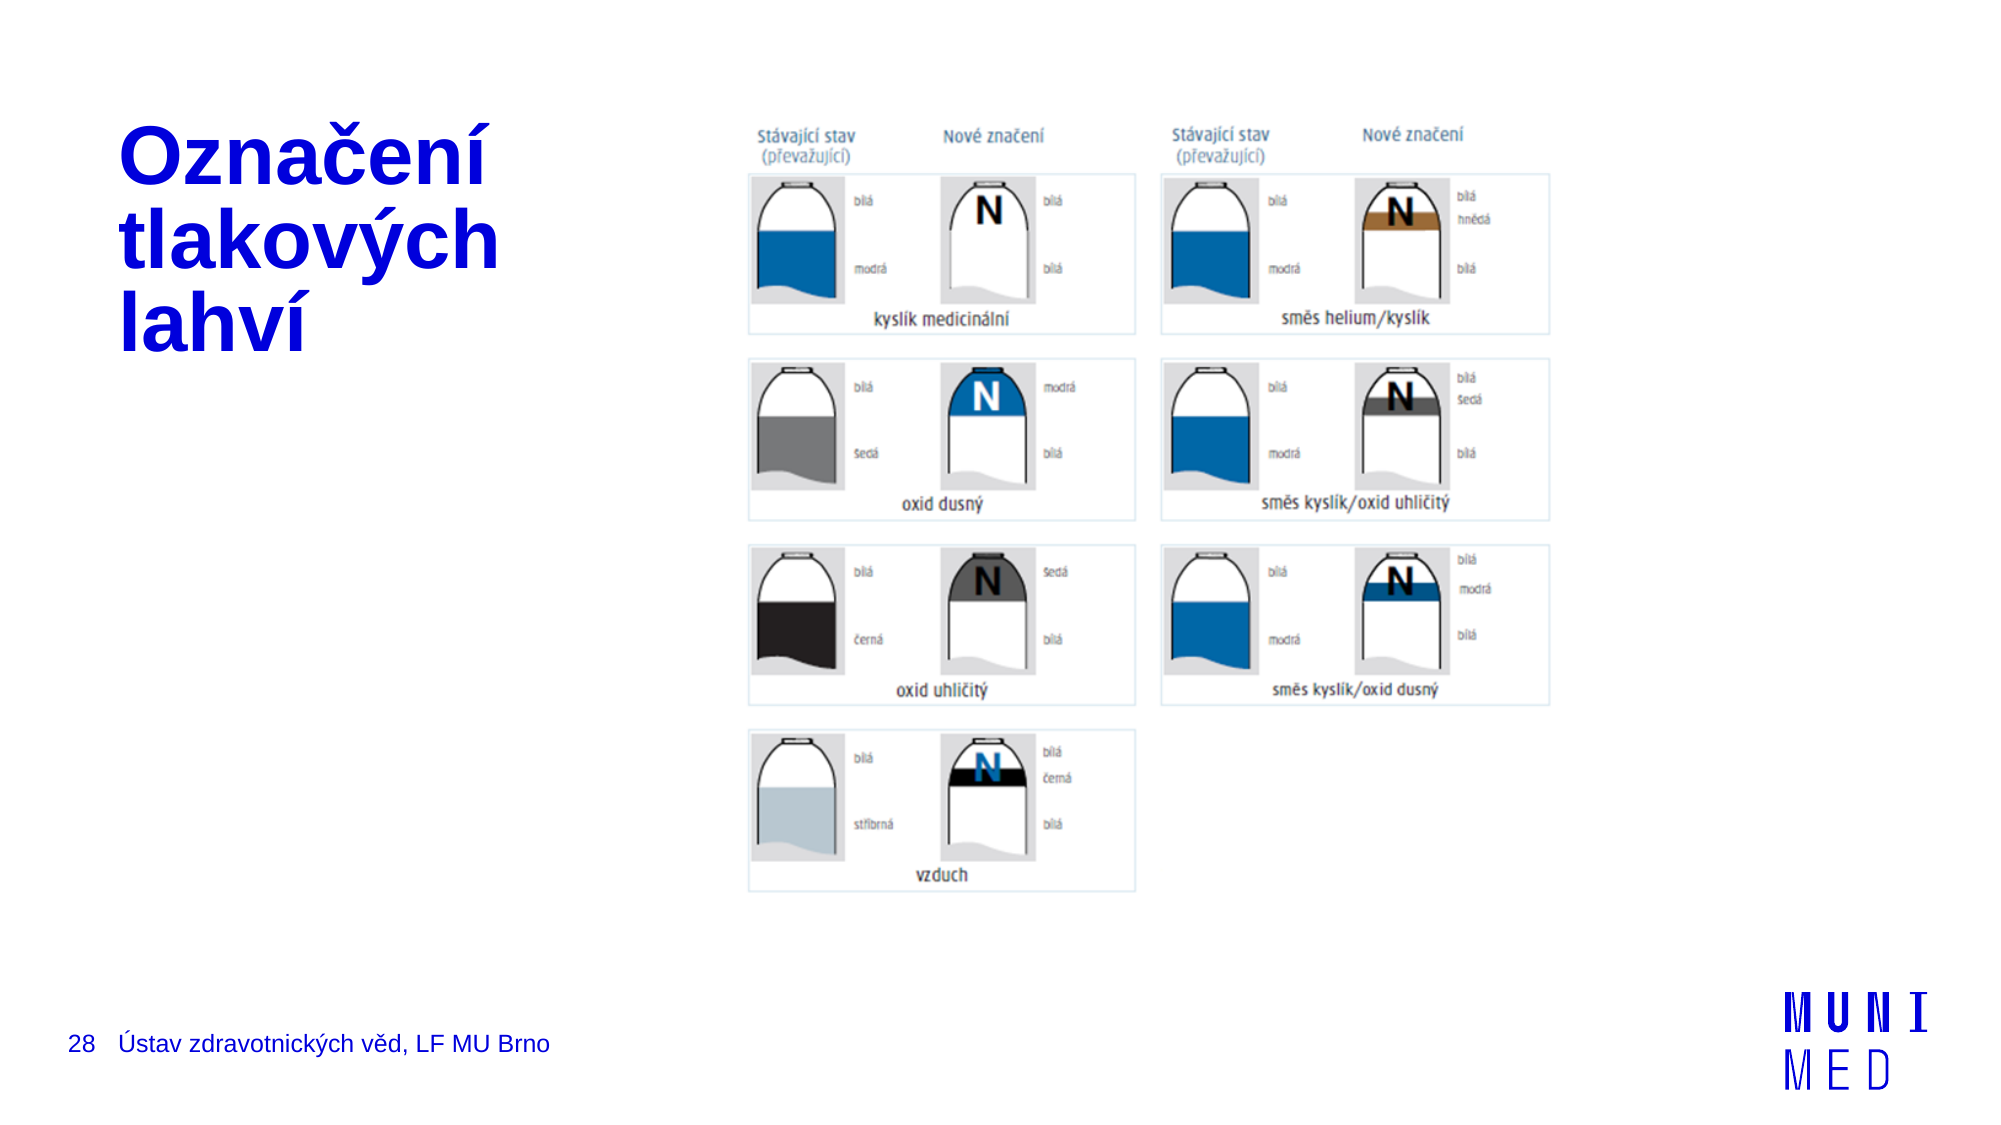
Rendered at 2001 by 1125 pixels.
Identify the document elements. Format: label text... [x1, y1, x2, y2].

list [742, 117, 1559, 901]
footer Ústav zdravotnických věd, LF MU Brno [118, 1021, 1418, 1063]
slide_number 28 [67, 1021, 110, 1063]
title Označení tlakových lahví [118, 118, 655, 193]
